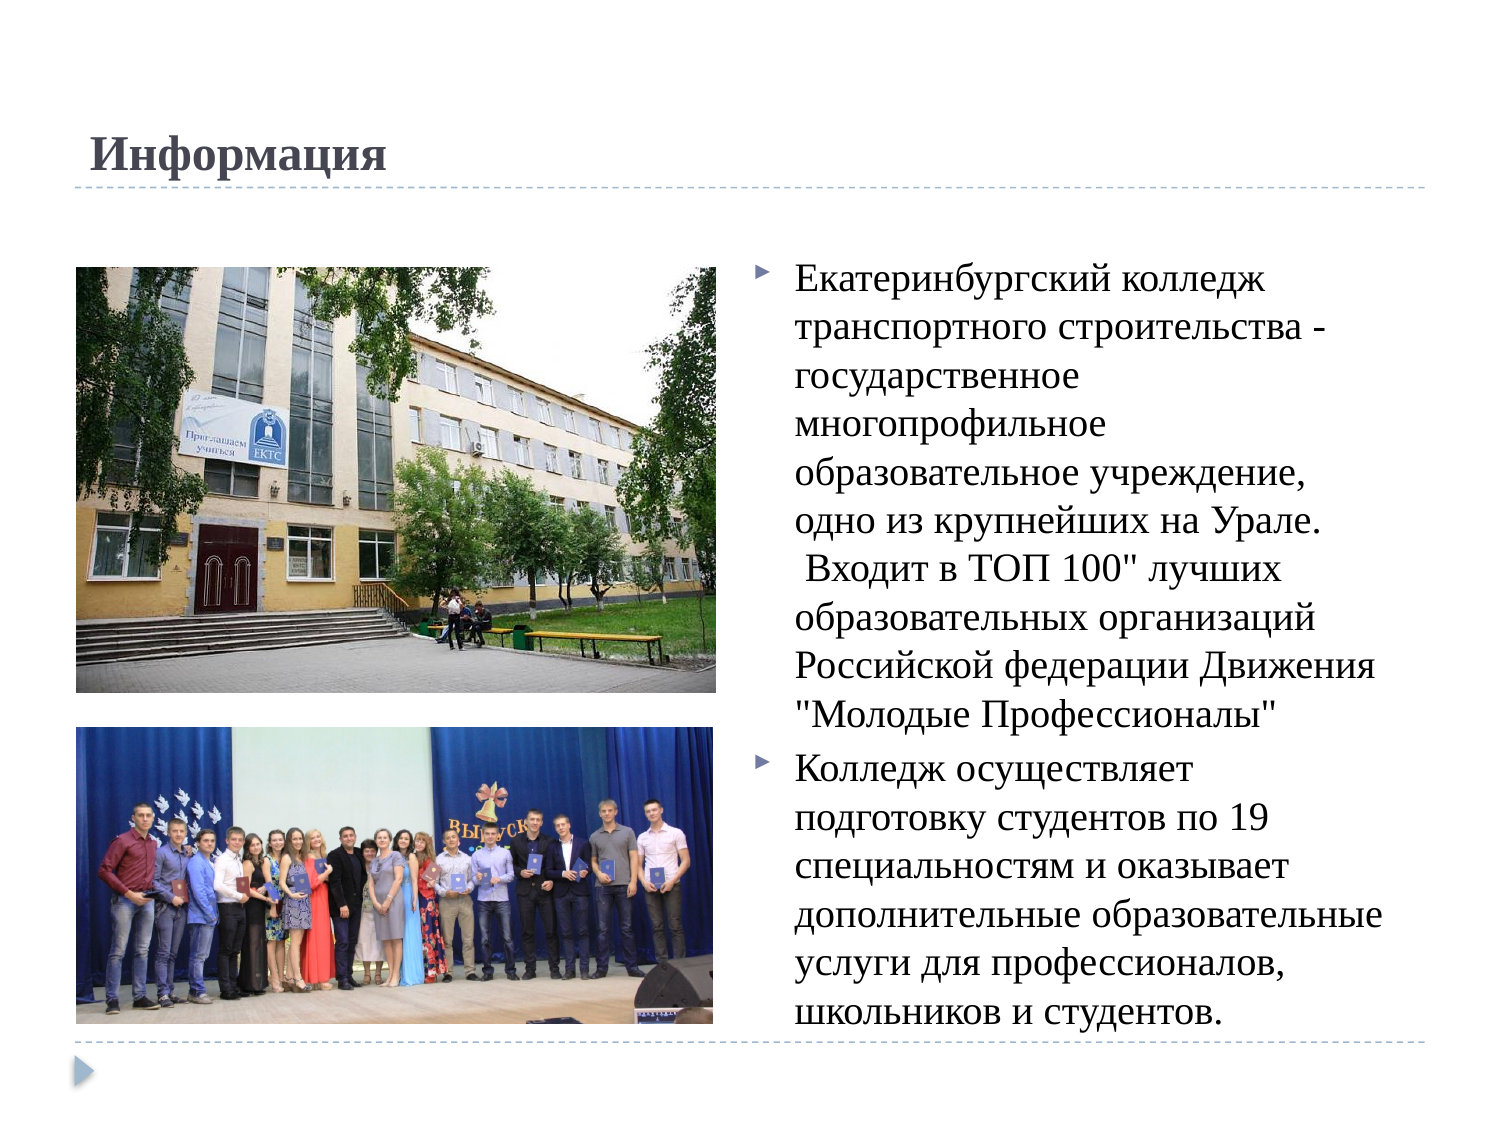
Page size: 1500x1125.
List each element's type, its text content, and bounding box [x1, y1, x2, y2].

title Информация [75, 37, 1425, 188]
picture [76, 727, 713, 1024]
picture [76, 266, 716, 693]
list Екатеринбургский колледж транспортного строительства - государственное многопрофильное образовательное учреждение, одно из крупнейших на Урале. Входит в ТОП 100" лучших образовательных организаций Российской федерации Движения "Молодые Профессионалы" Колледж осуществляет подготовку студентов по 19 специальностям и оказывает дополнительные образовательные услуги для профессионалов, школьников и студентов. [738, 243, 1402, 1054]
